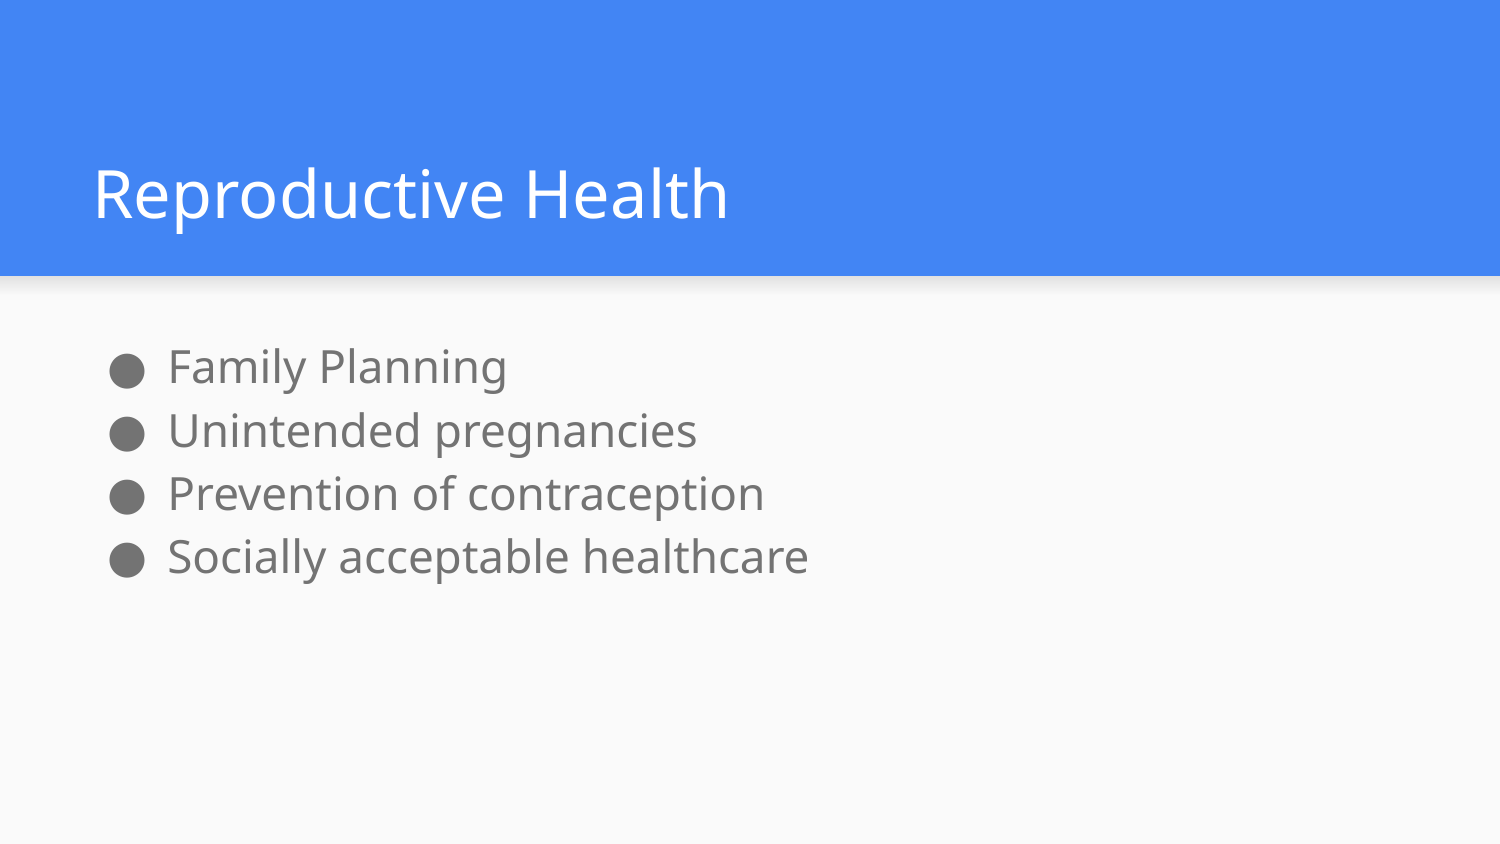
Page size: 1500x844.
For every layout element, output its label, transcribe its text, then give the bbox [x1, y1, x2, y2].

title Reproductive Health [77, 121, 1427, 248]
list Family Planning Unintended pregnancies Prevention of contraception Socially acceptable healthcare [77, 314, 1427, 760]
